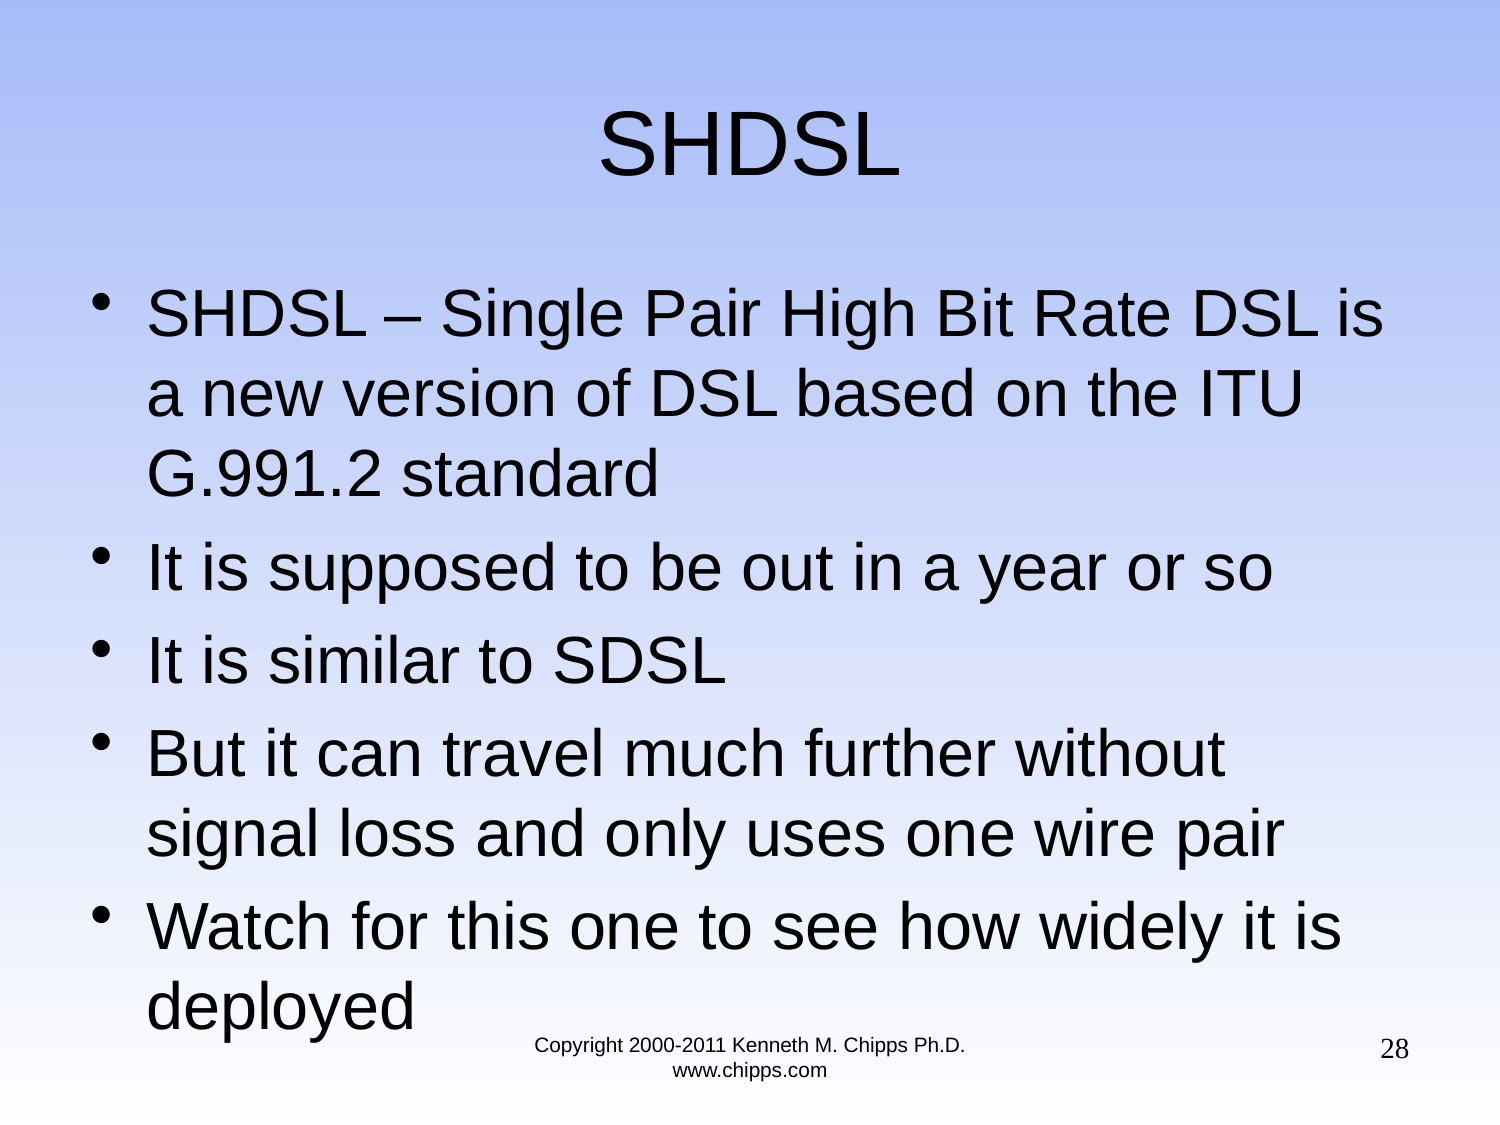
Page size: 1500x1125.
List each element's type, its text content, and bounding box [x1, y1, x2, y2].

list SHDSL – Single Pair High Bit Rate DSL is a new version of DSL based on the ITU G.991.2 standard It is supposed to be out in a year or so It is similar to SDSL But it can travel much further without signal loss and only uses one wire pair Watch for this one to see how widely it is deployed [74, 262, 1426, 1006]
footer Copyright 2000-2011 Kenneth M. Chipps Ph.D. www.chipps.com [449, 1024, 1051, 1103]
title SHDSL [74, 44, 1426, 233]
slide_number 28 [1074, 1021, 1426, 1101]
